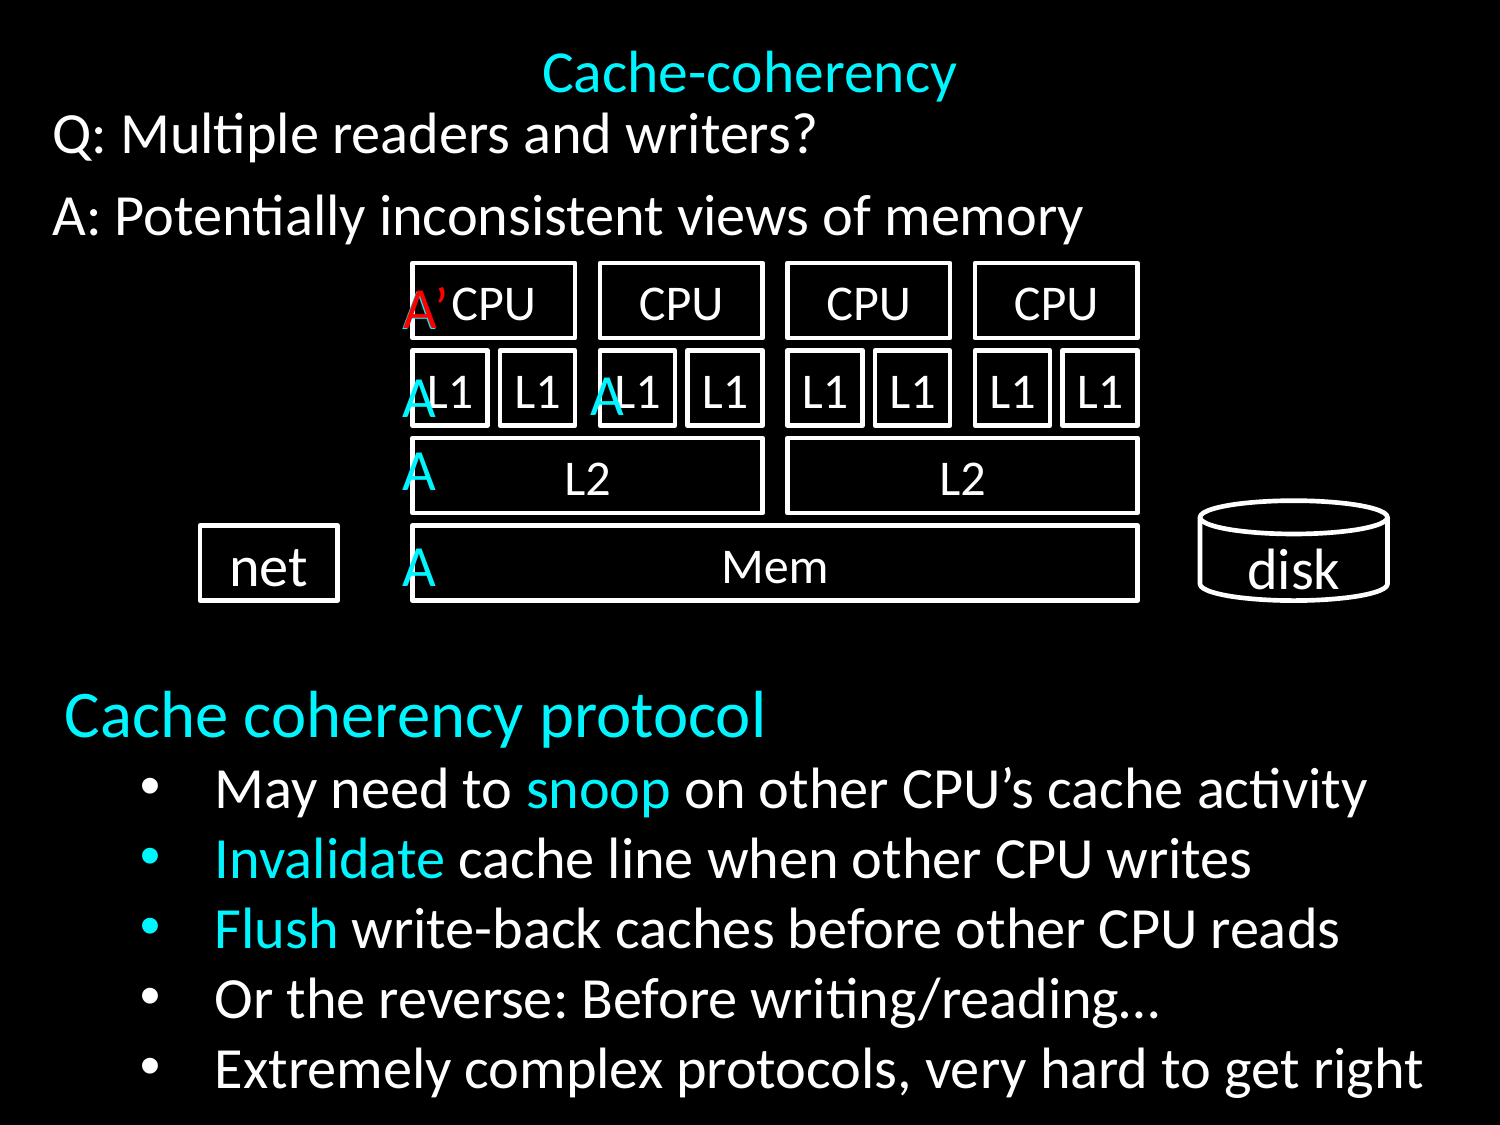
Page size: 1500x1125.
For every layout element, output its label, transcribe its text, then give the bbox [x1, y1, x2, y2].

text_box L2 [410, 436, 765, 515]
text_box CPU [410, 261, 577, 340]
text_box Cache coherency protocol May need to snoop on other CPU’s cache activity Invalidate cache line when other CPU writes Flush write-back caches before other CPU reads Or the reverse: Before writing/reading… Extremely complex protocols, very hard to get right [49, 663, 1463, 1108]
text_box A [387, 437, 452, 510]
text_box L1 [973, 349, 1052, 428]
text_box L1 [410, 349, 489, 428]
text_box Mem [452, 523, 1140, 603]
text_box CPU [785, 261, 952, 340]
text_box L1 [498, 349, 577, 428]
text_box A [387, 520, 452, 606]
text_box L1 [1060, 349, 1139, 428]
text_box net [198, 523, 339, 603]
text_box L1 [598, 349, 677, 428]
text_box L1 [873, 349, 952, 428]
text_box A [575, 350, 639, 435]
text_box disk [1197, 498, 1390, 603]
text_box A [387, 351, 452, 437]
text_box L1 [685, 349, 764, 428]
list Q: Multiple readers and writers? A: Potentially inconsistent views of memory [37, 88, 1463, 301]
text_box A’ [388, 262, 464, 348]
text_box L1 [785, 349, 864, 428]
text_box L2 [785, 436, 1140, 515]
title Cache-coherency [37, 24, 1463, 88]
text_box CPU [973, 261, 1139, 340]
text_box CPU [598, 261, 764, 340]
